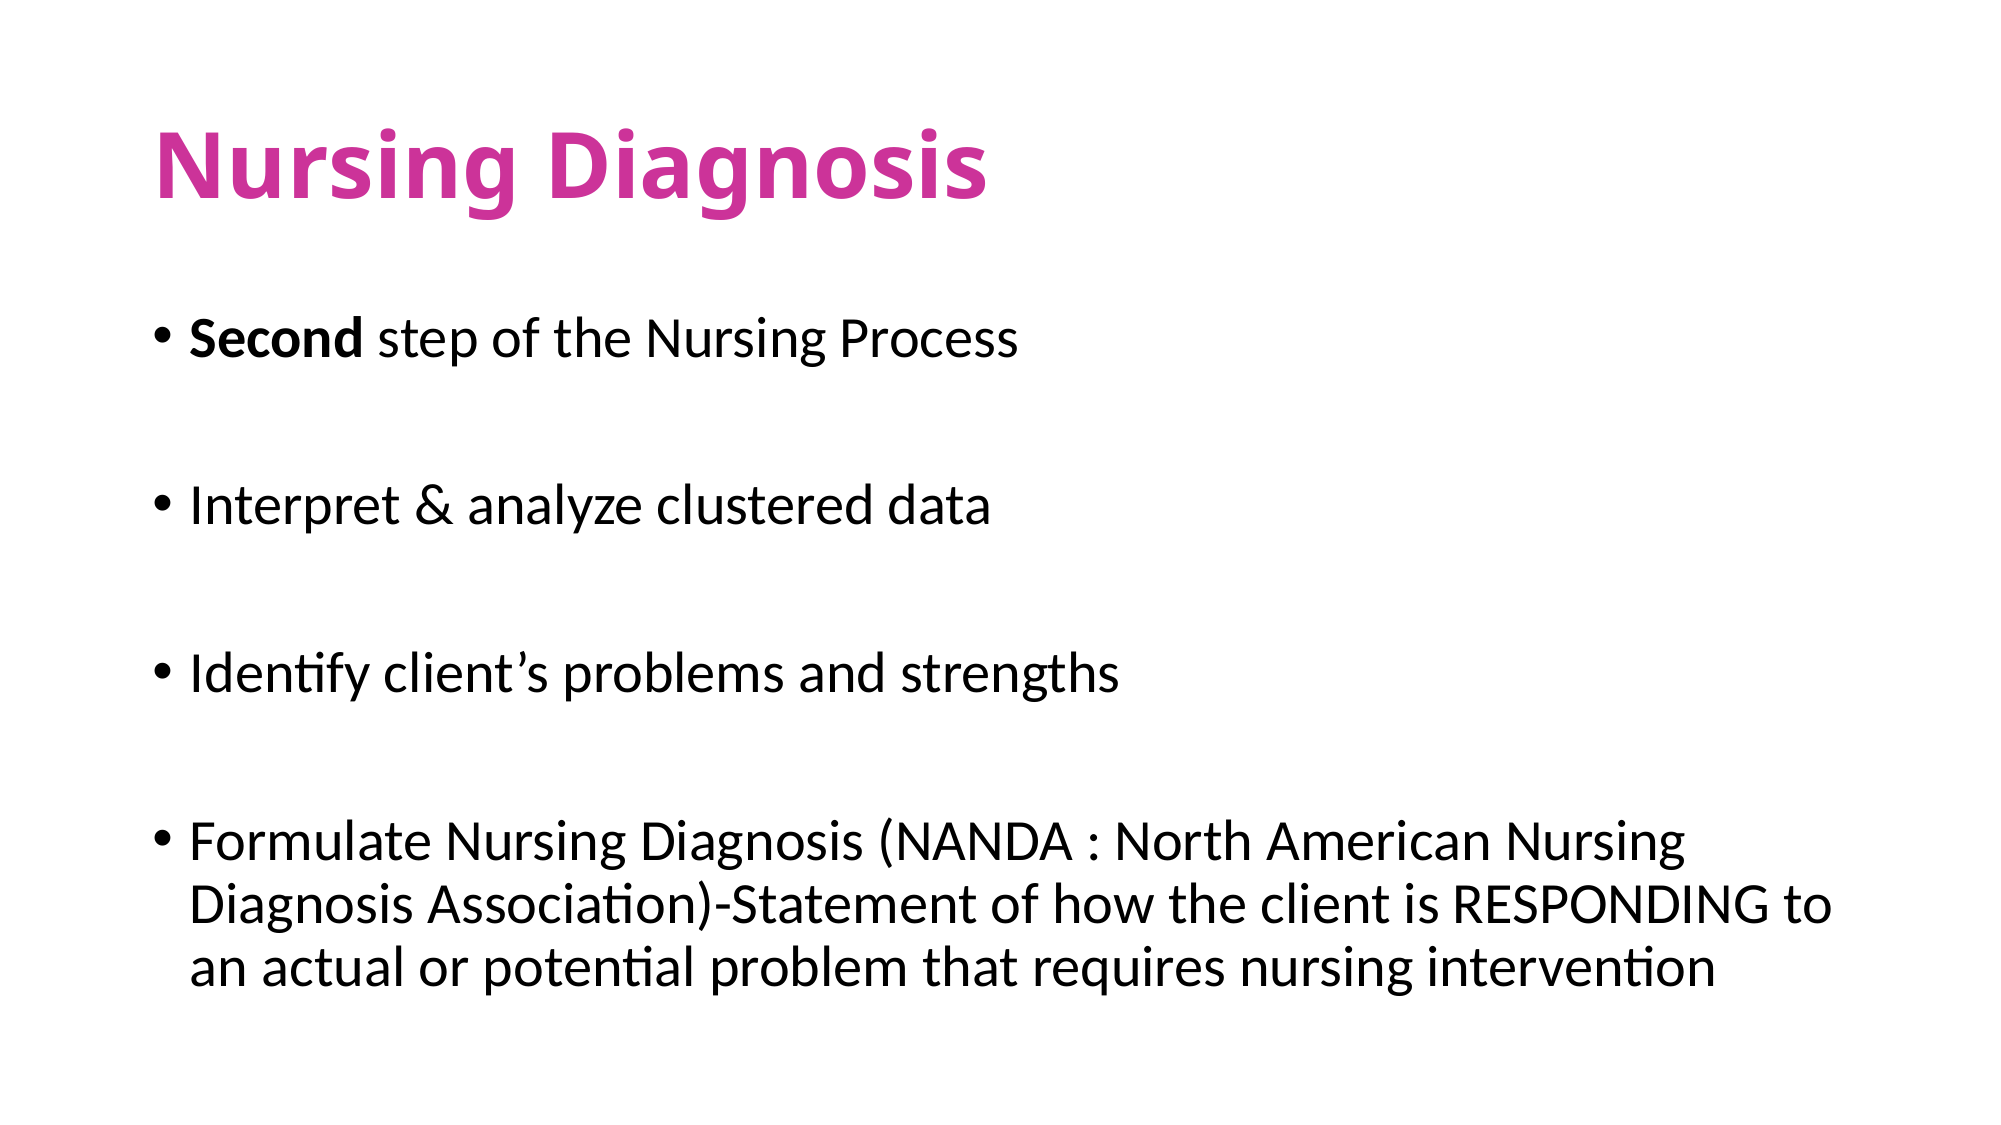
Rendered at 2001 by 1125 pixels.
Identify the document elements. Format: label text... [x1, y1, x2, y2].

list Second step of the Nursing Process Interpret & analyze clustered data Identify client’s problems and strengths Formulate Nursing Diagnosis (NANDA : North American Nursing Diagnosis Association)-Statement of how the client is RESPONDING to an actual or potential problem that requires nursing intervention [137, 299, 1863, 1014]
title Nursing Diagnosis [137, 59, 1863, 278]
